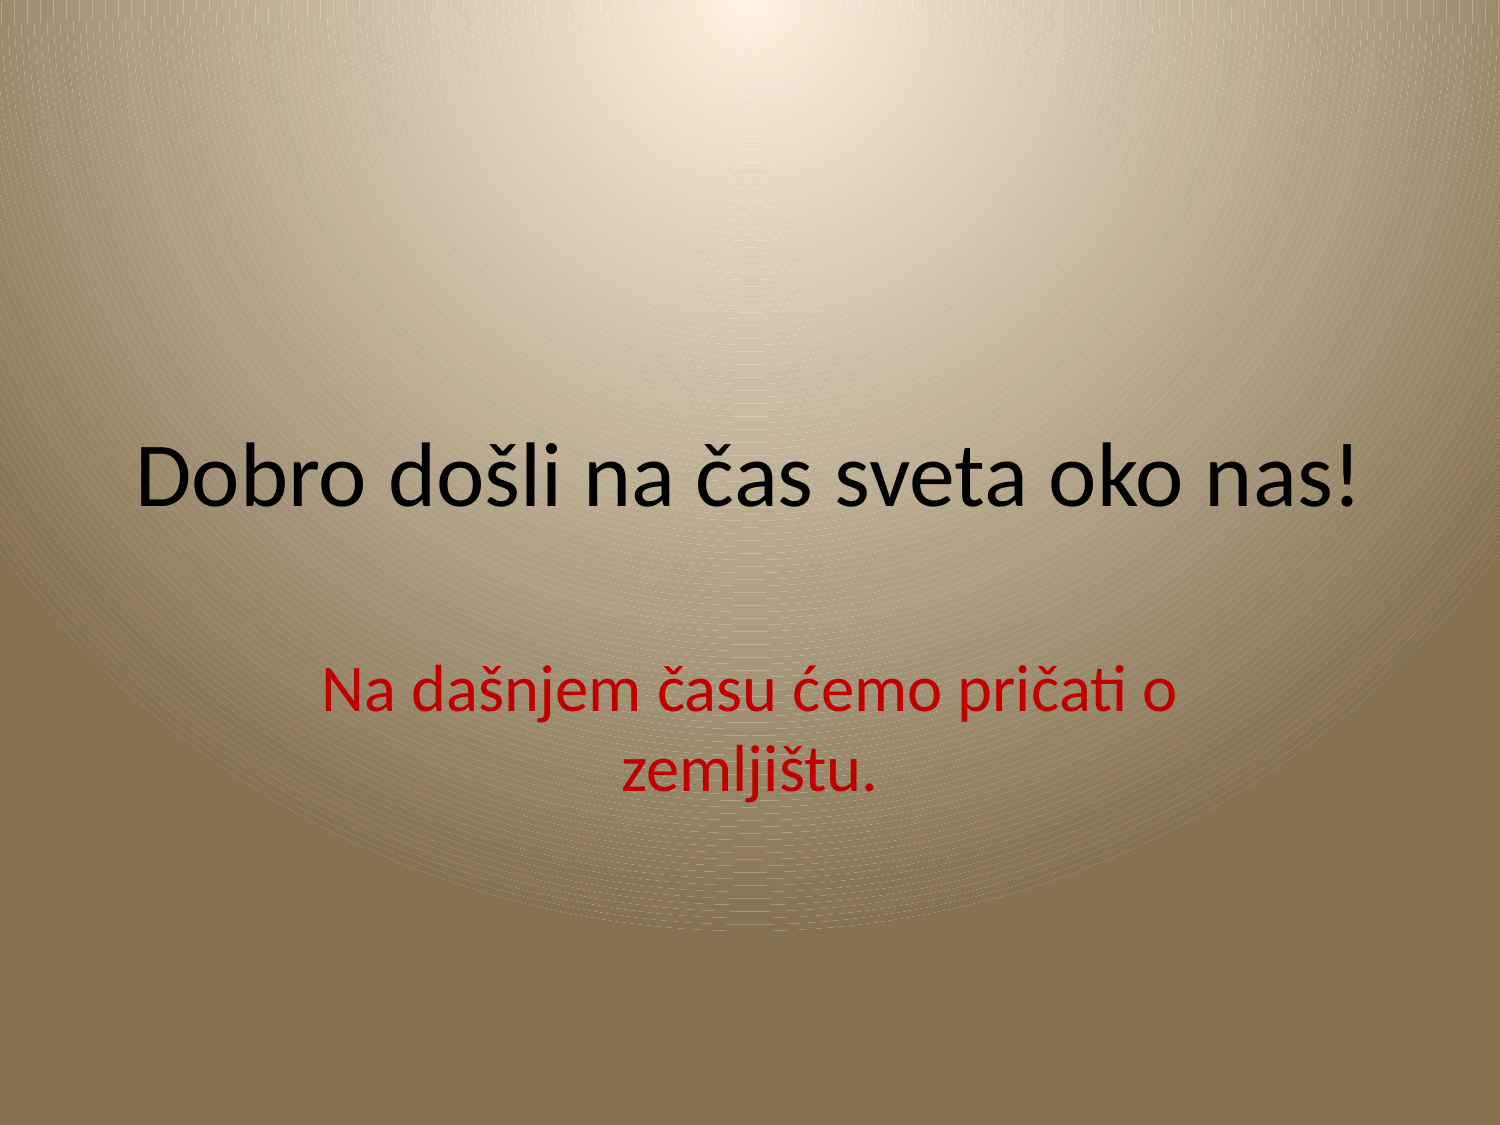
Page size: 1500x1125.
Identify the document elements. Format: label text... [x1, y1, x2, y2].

subtitle Na dašnjem času ćemo pričati o zemljištu. [225, 637, 1275, 925]
title Dobro došli na čas sveta oko nas! [112, 349, 1388, 591]
